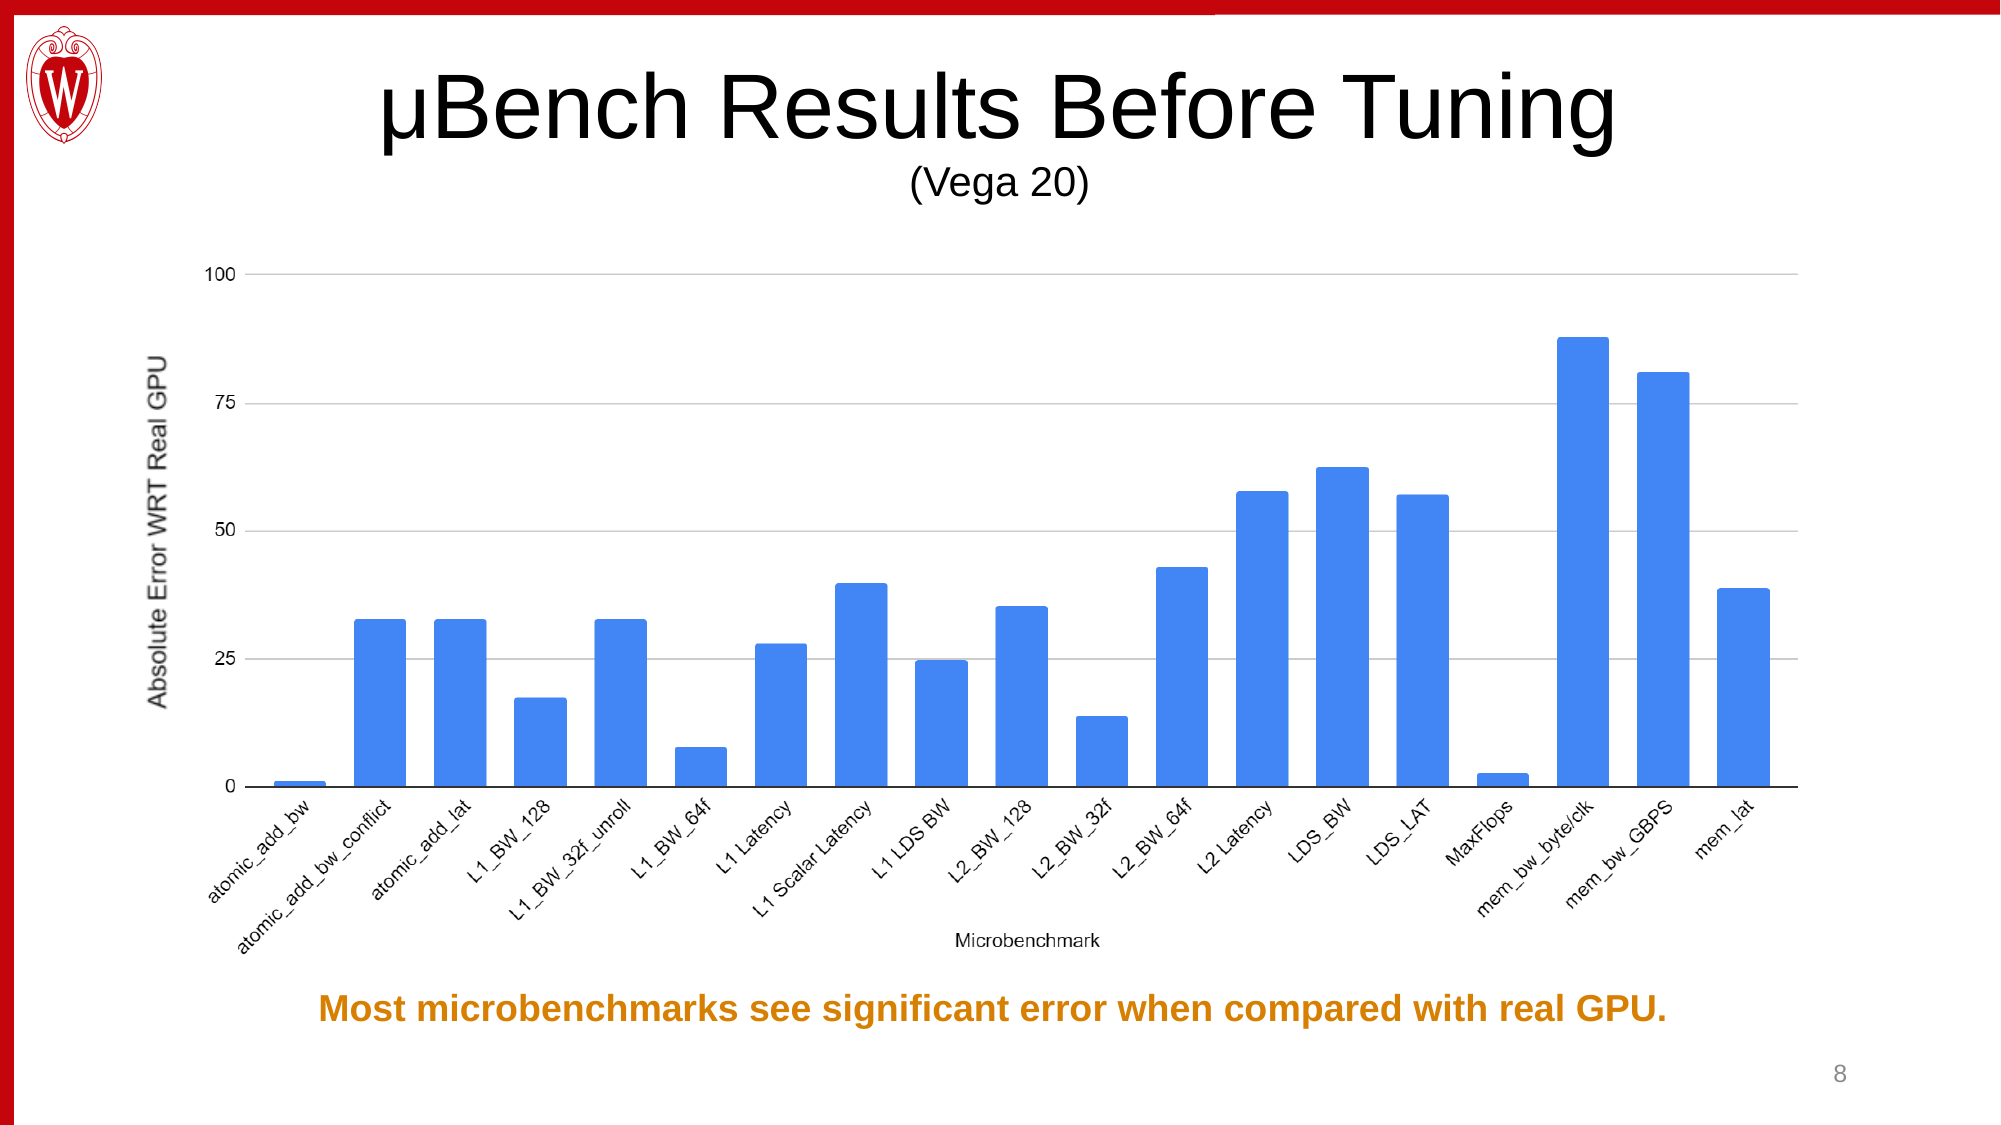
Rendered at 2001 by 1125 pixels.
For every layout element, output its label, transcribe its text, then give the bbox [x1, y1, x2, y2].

picture [26, 26, 102, 144]
text_box 8 [1412, 1042, 1863, 1103]
text_box Most microbenchmarks see significant error when compared with real GPU. [87, 976, 1900, 1037]
title μBench Results Before Tuning (Vega 20) [99, 37, 1900, 225]
picture [128, 224, 1838, 975]
